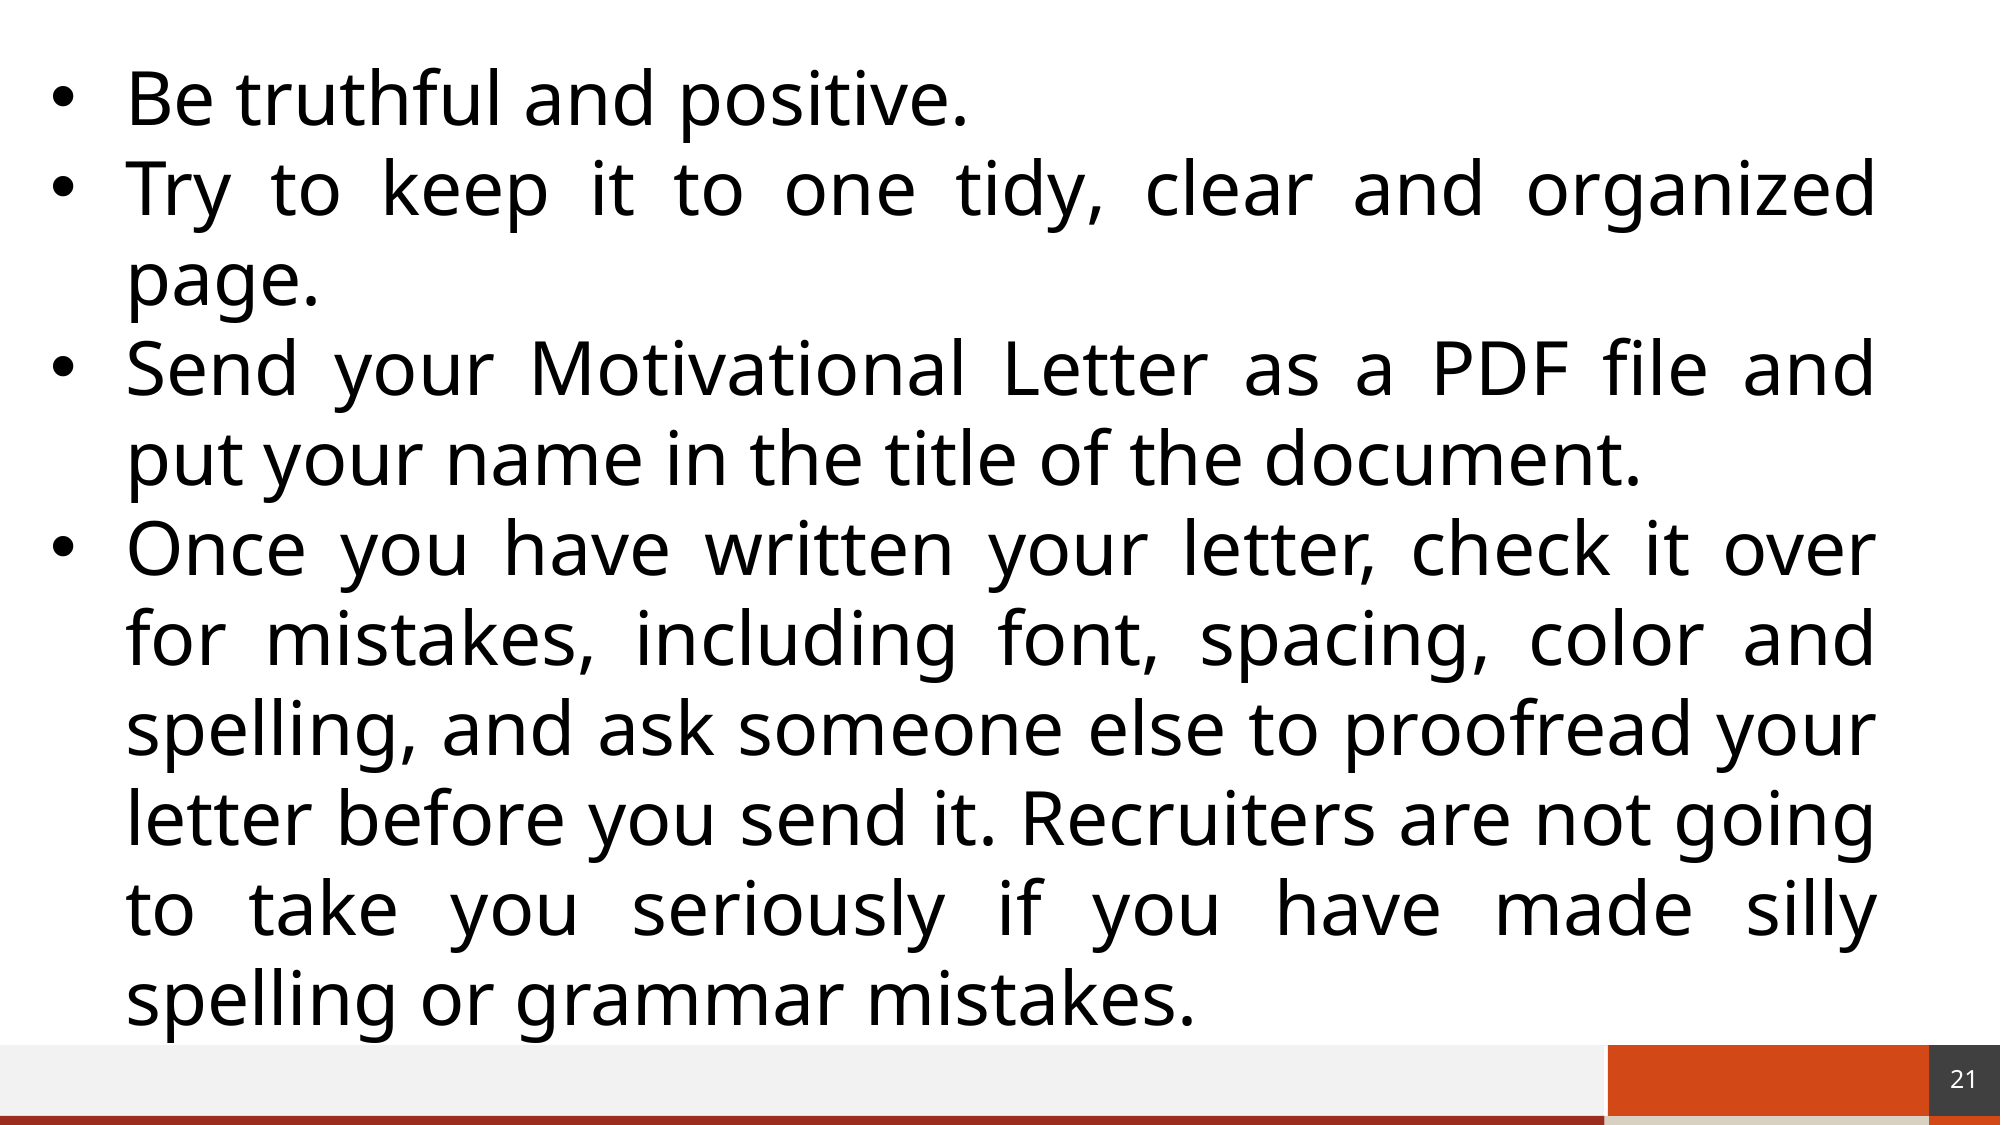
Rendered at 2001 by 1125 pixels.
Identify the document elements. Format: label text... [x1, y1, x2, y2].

slide_number 21 [1930, 1045, 2000, 1116]
text_box Be truthful and positive. Try to keep it to one tidy, clear and organized page. Send your Motivational Letter as a PDF file and put your name in the title of the document. Once you have written your letter, check it over for mistakes, including font, spacing, color and spelling, and ask someone else to proofread your letter before you send it. Recruiters are not going to take you seriously if you have made silly spelling or grammar mistakes. [35, 42, 1894, 1125]
text_box [1607, 1044, 1930, 1117]
